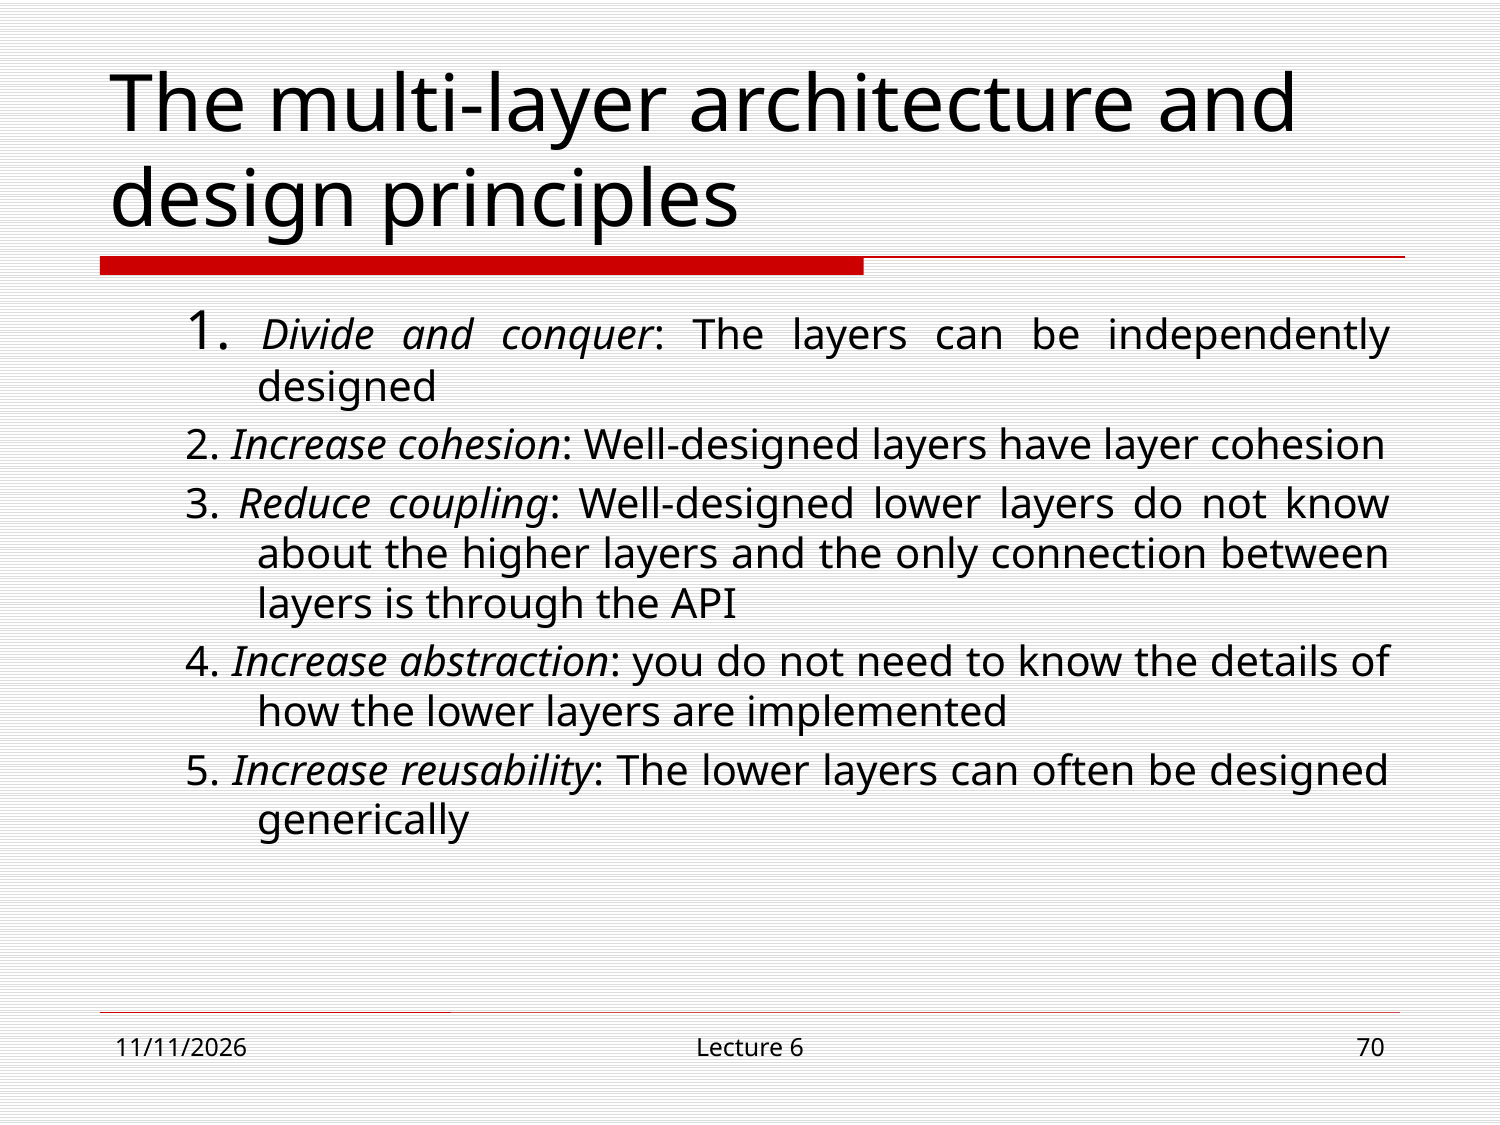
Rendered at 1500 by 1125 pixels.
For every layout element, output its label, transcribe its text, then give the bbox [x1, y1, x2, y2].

title The multi-layer architecture and design principles [94, 50, 1407, 250]
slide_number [99, 1024, 426, 1103]
list 1. Divide and conquer: The layers can be independently designed 2. Increase cohesion: Well-designed layers have layer cohesion 3. Reduce coupling: Well-designed lower layers do not know about the higher layers and the only connection between layers is through the API 4. Increase abstraction: you do not need to know the details of how the lower layers are implemented 5. Increase reusability: The lower layers can often be designed generically [92, 287, 1406, 988]
footer Lecture 6 [512, 1024, 988, 1103]
slide_number 70 [1074, 1024, 1401, 1103]
